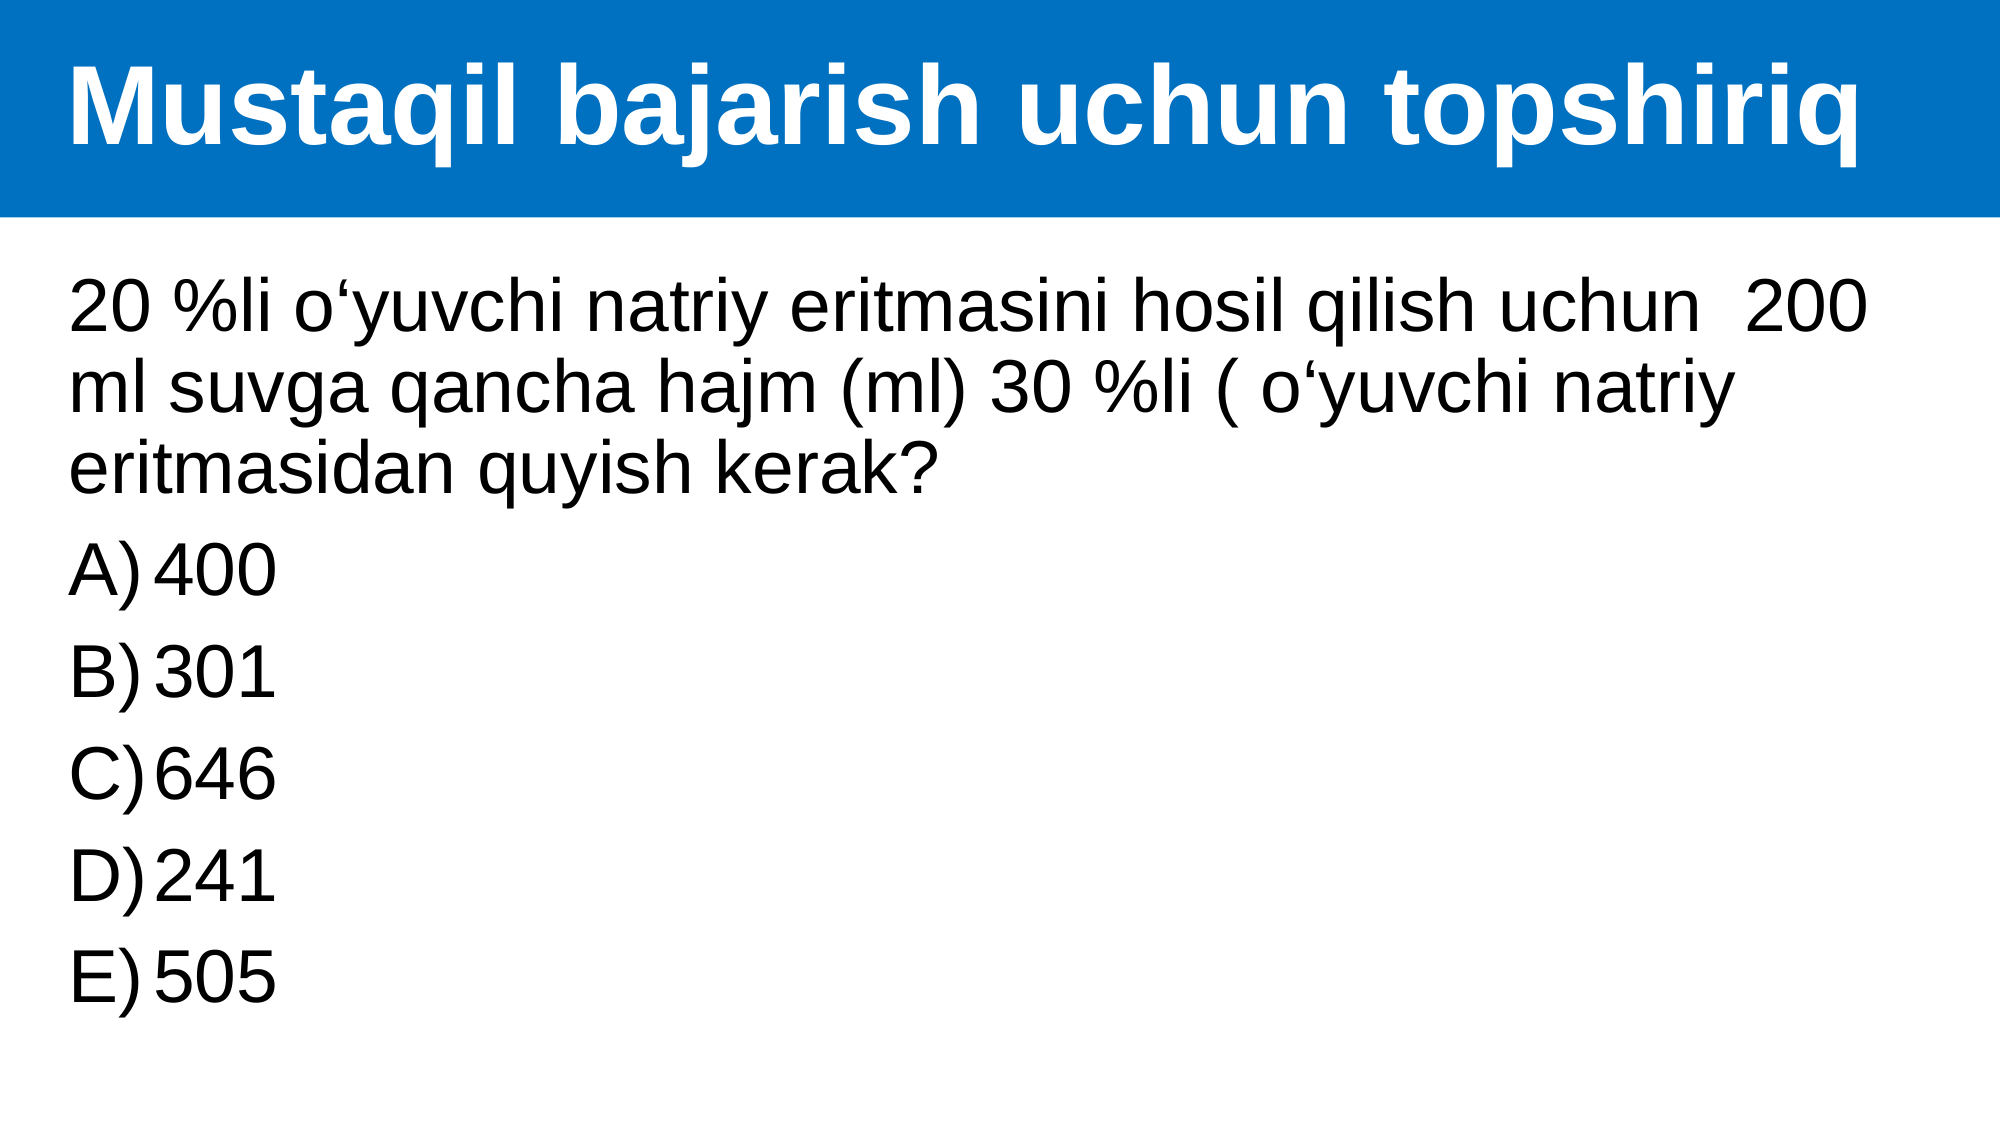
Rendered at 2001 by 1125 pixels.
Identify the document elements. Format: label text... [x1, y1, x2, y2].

title Mustaqil bajarish uchun topshiriq [0, 0, 2000, 218]
